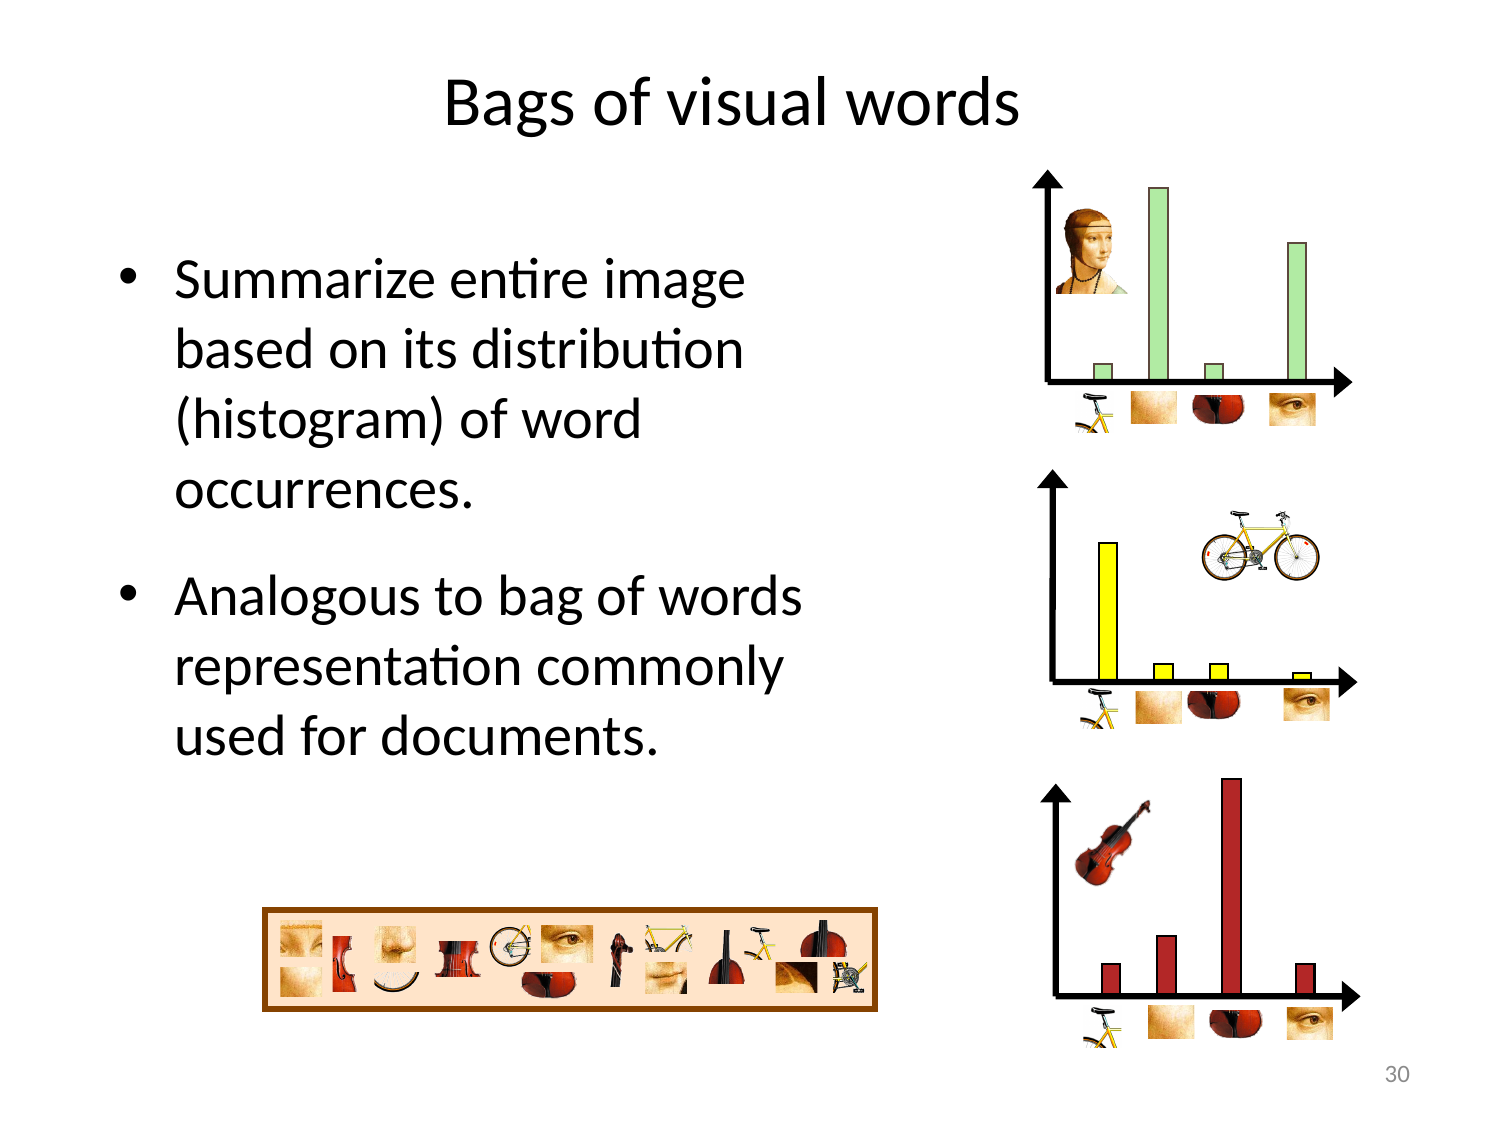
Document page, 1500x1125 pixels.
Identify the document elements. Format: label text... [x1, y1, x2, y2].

title Bags of visual words [133, 47, 1333, 148]
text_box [1052, 468, 1358, 729]
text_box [264, 909, 875, 1010]
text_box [1055, 778, 1361, 1048]
list Summarize entire image based on its distribution (histogram) of word occurrences. Analogous to bag of words representation commonly used for documents. [103, 233, 900, 971]
slide_number 30 [1074, 1042, 1425, 1103]
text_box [1047, 169, 1353, 433]
